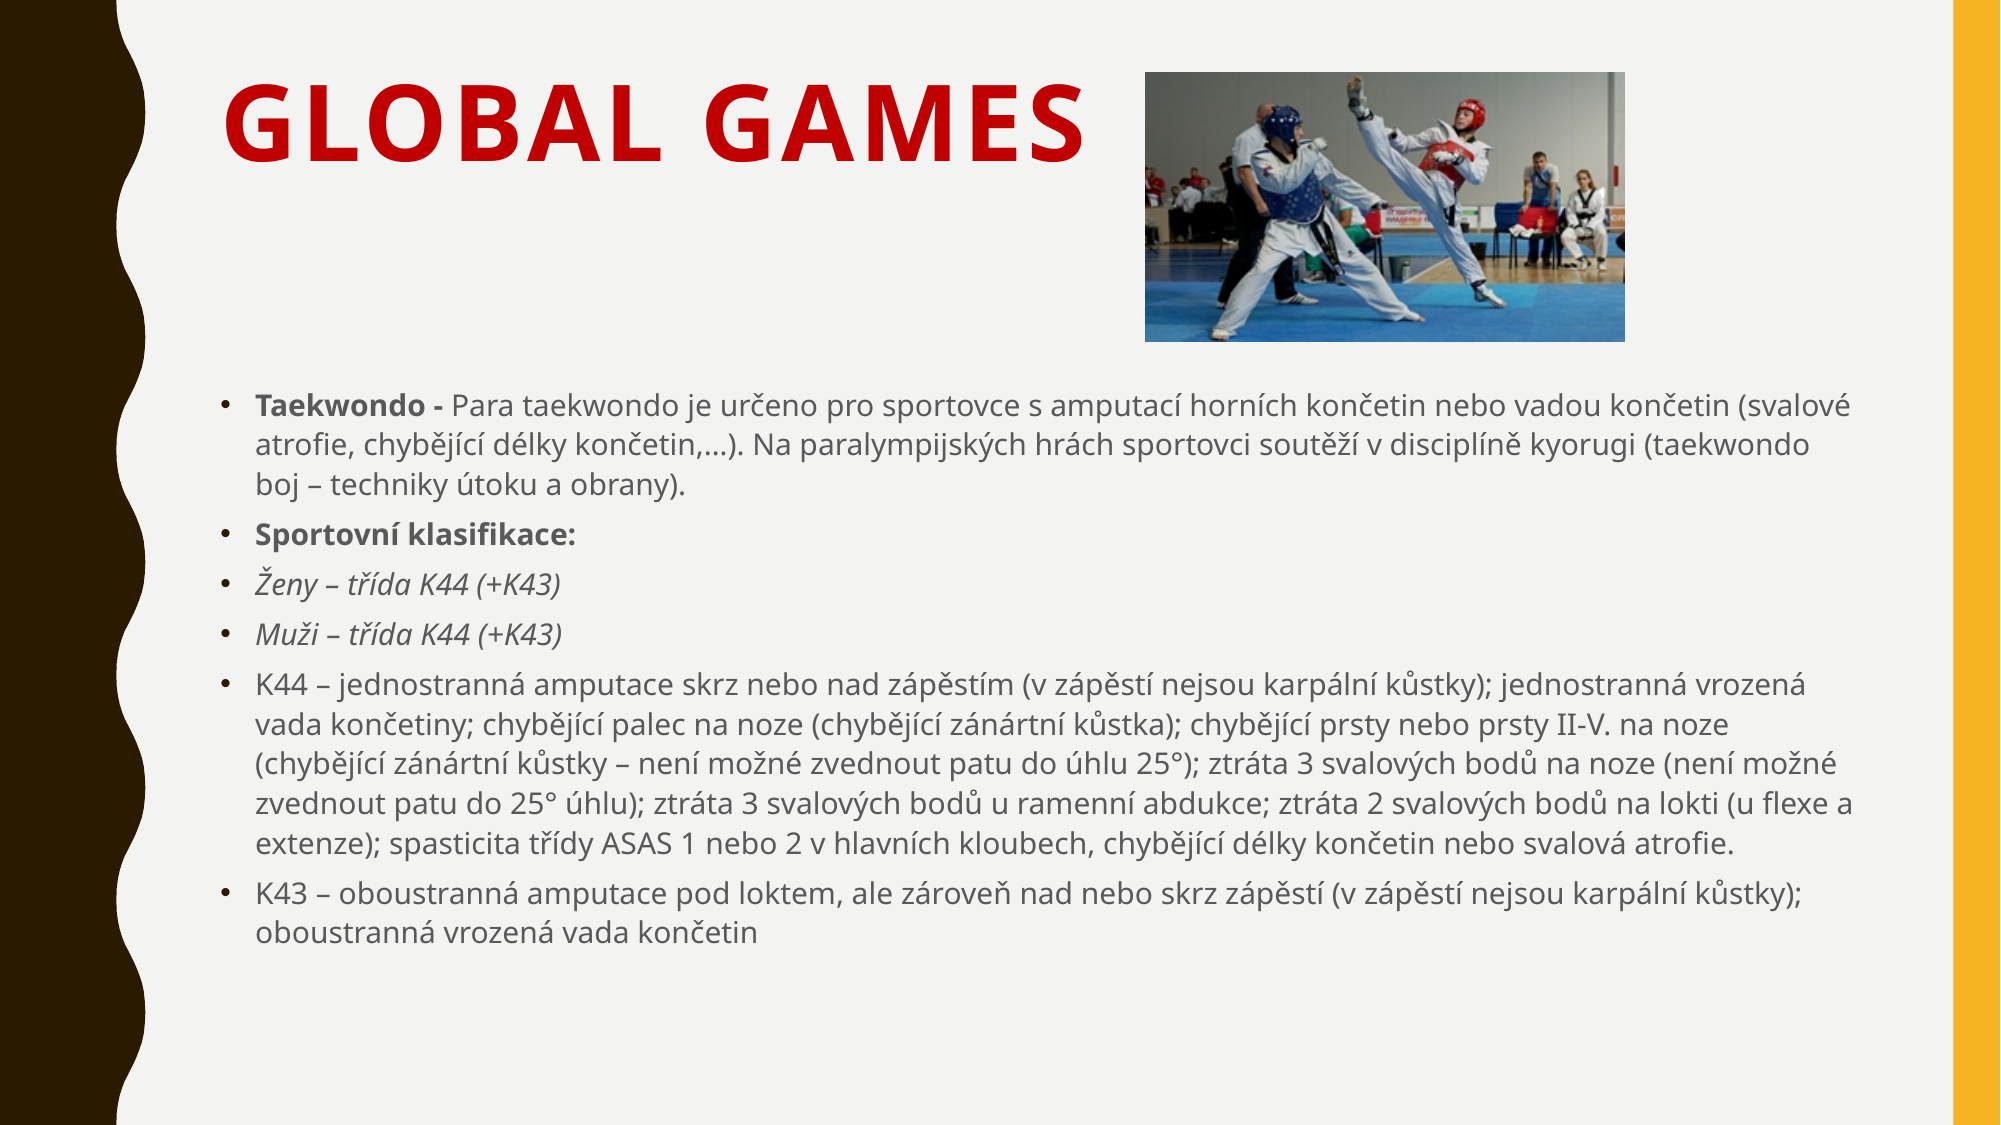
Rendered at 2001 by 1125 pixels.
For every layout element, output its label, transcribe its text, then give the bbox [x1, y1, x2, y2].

list Taekwondo - Para taekwondo je určeno pro sportovce s amputací horních končetin nebo vadou končetin (svalové atrofie, chybějící délky končetin,…). Na paralympijských hrách sportovci soutěží v disciplíně kyorugi (taekwondo boj – techniky útoku a obrany). Sportovní klasifikace: Ženy – třída K44 (+K43) Muži – třída K44 (+K43) K44 – jednostranná amputace skrz nebo nad zápěstím (v zápěstí nejsou karpální kůstky); jednostranná vrozená vada končetiny; chybějící palec na noze (chybějící zánártní kůstka); chybějící prsty nebo prsty II-V. na noze (chybějící zánártní kůstky – není možné zvednout patu do úhlu 25°); ztráta 3 svalových bodů na noze (není možné zvednout patu do 25° úhlu); ztráta 3 svalových bodů u ramenní abdukce; ztráta 2 svalových bodů na lokti (u flexe a extenze); spasticita třídy ASAS 1 nebo 2 v hlavních kloubech, chybějící délky končetin nebo svalová atrofie. K43 – oboustranná amputace pod loktem, ale zároveň nad nebo skrz zápěstí (v zápěstí nejsou karpální kůstky); oboustranná vrozená vada končetin [205, 375, 1875, 965]
picture [1144, 72, 1625, 342]
title Global Games [205, 62, 1875, 308]
